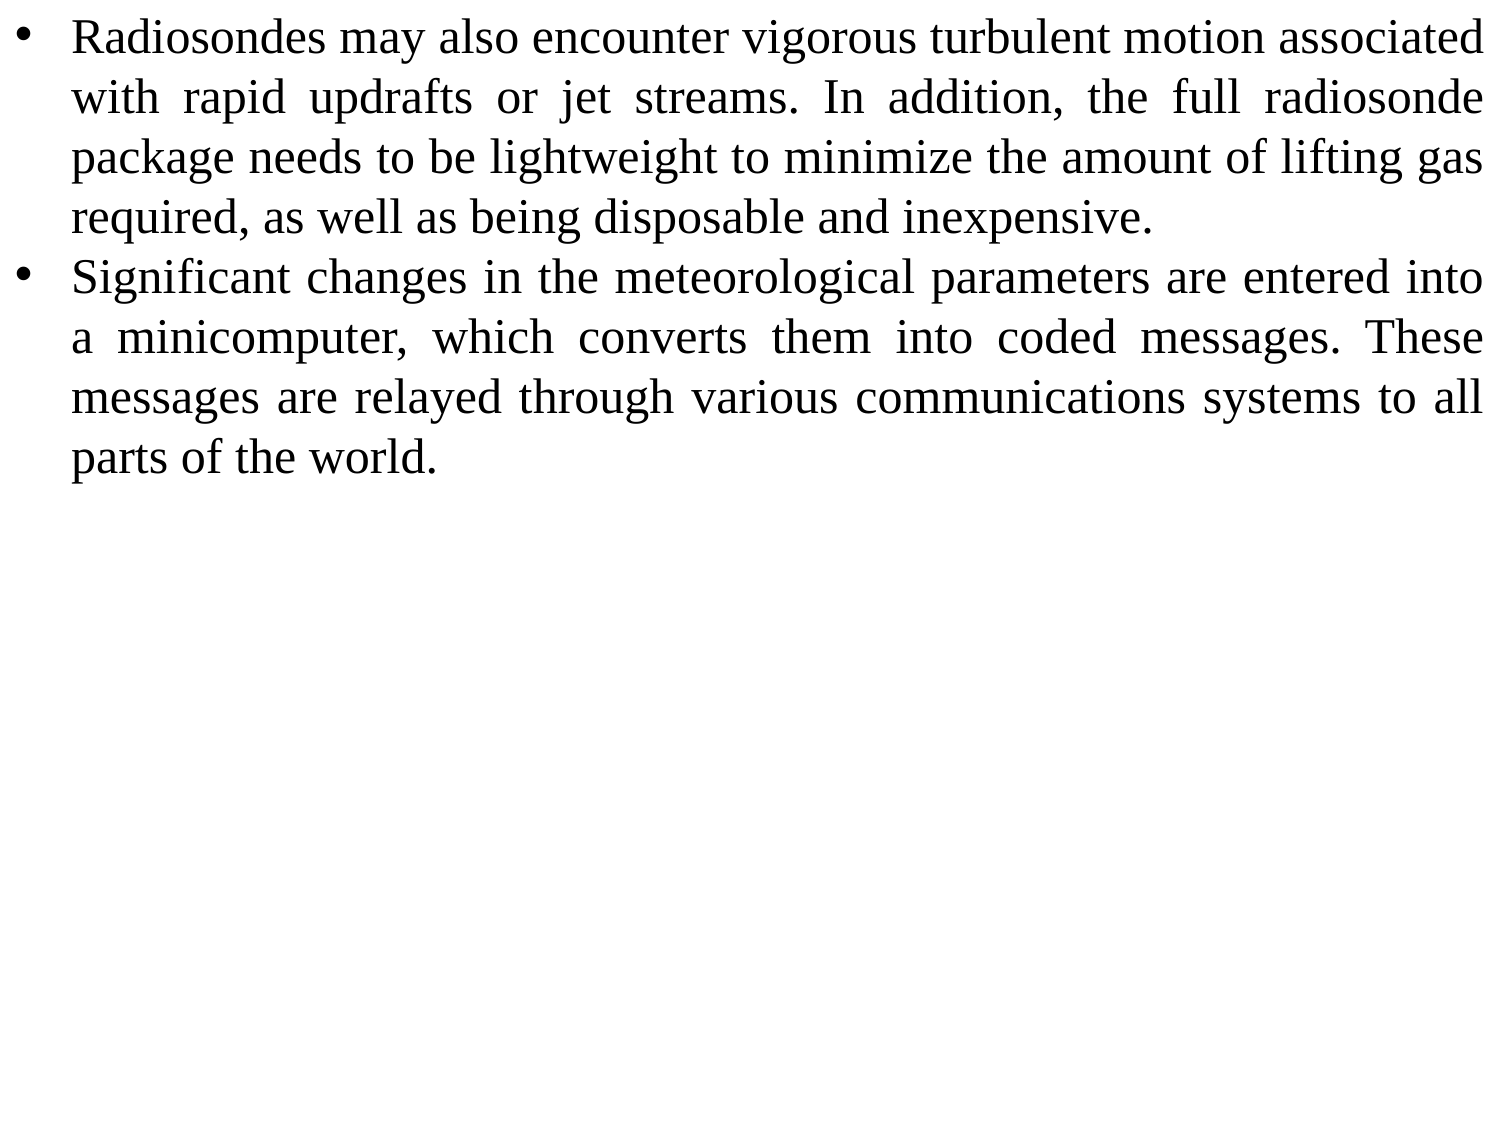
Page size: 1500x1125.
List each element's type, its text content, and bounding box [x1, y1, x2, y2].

text_box Radiosondes may also encounter vigorous turbulent motion associated with rapid updrafts or jet streams. In addition, the full radiosonde package needs to be lightweight to minimize the amount of lifting gas required, as well as being disposable and inexpensive. Significant changes in the meteorological parameters are entered into a minicomputer, which converts them into coded messages. These messages are relayed through various communications systems to all parts of the world. [0, 0, 1500, 620]
